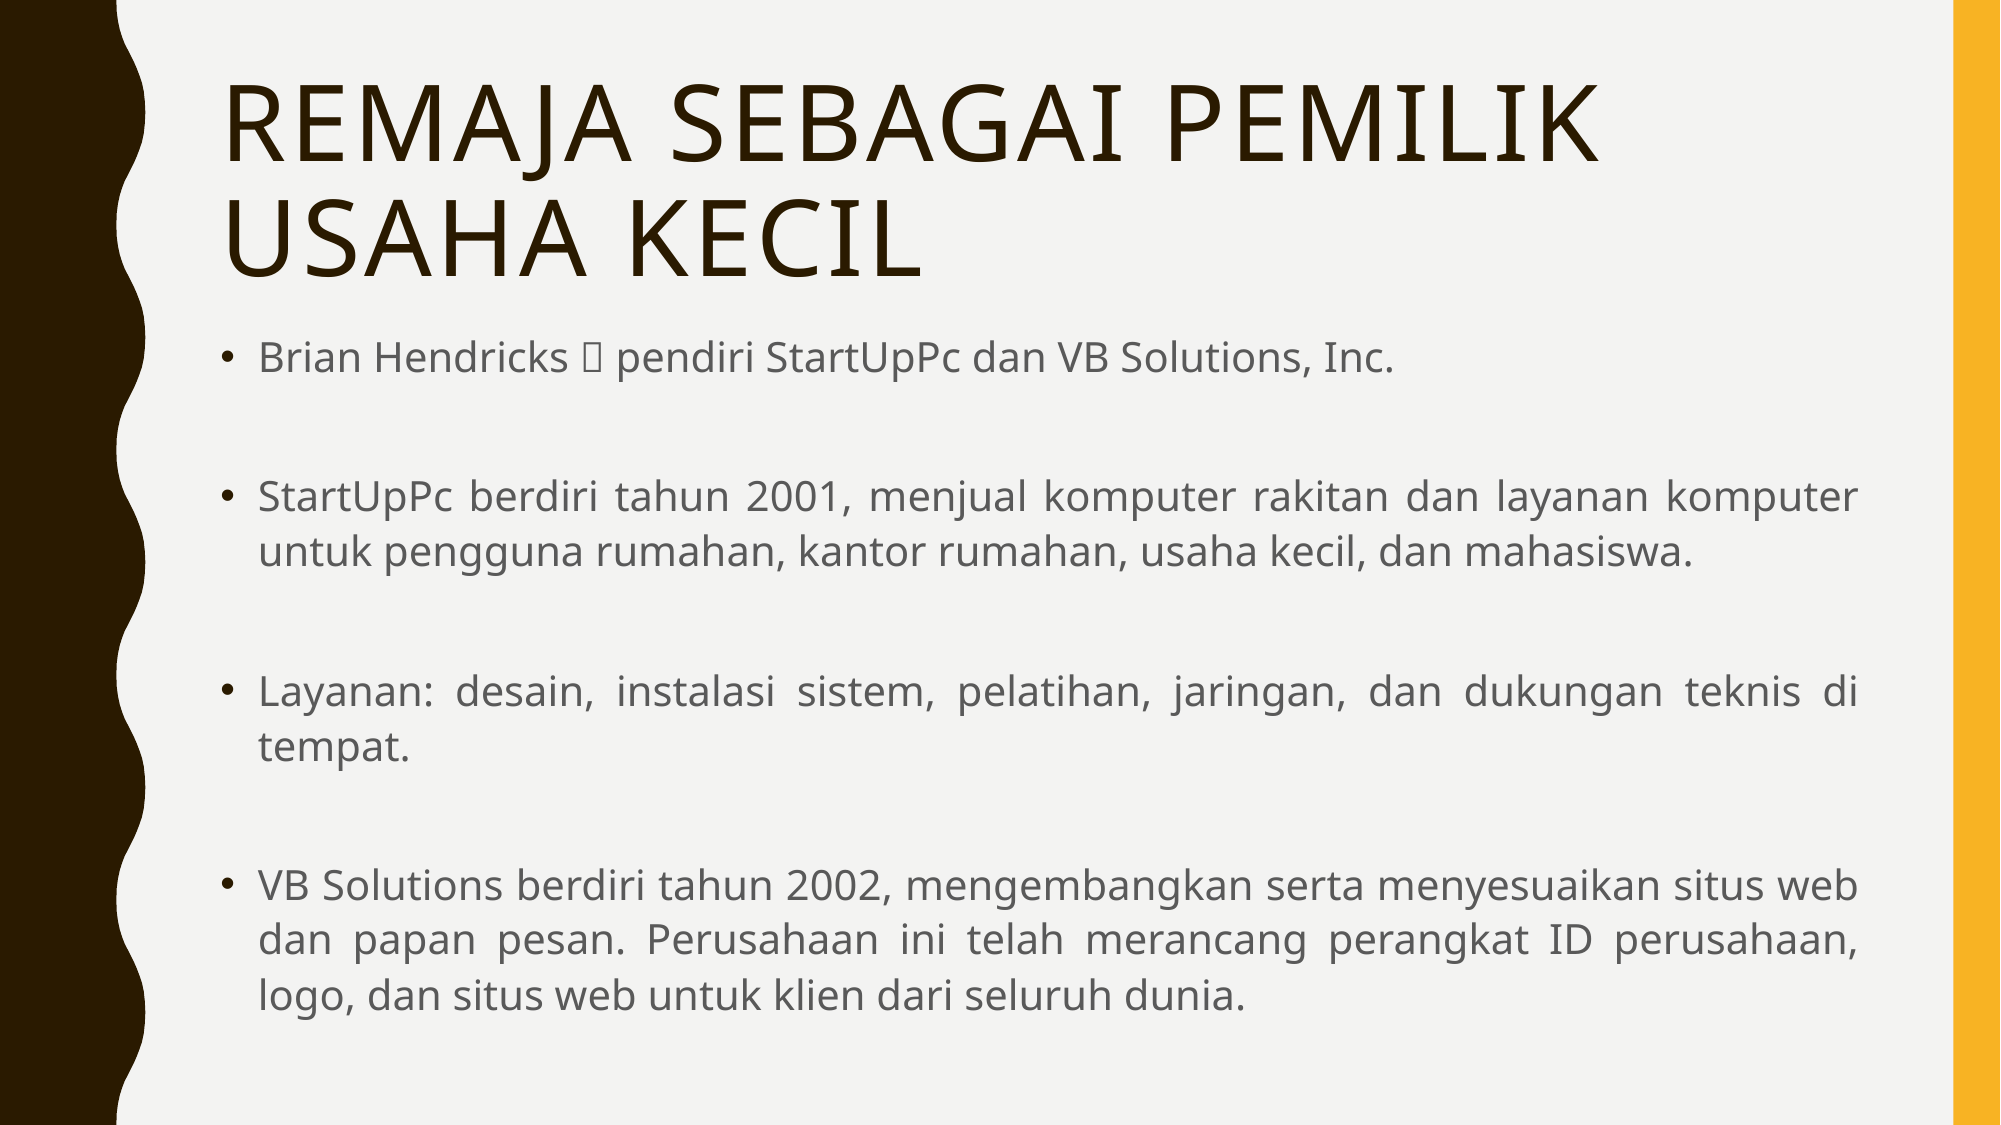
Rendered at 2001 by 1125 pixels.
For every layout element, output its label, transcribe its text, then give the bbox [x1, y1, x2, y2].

title Remaja sebagai Pemilik Usaha Kecil [205, 62, 1875, 308]
list Brian Hendricks  pendiri StartUpPc dan VB Solutions, Inc. StartUpPc berdiri tahun 2001, menjual komputer rakitan dan layanan komputer untuk pengguna rumahan, kantor rumahan, usaha kecil, dan mahasiswa. Layanan: desain, instalasi sistem, pelatihan, jaringan, dan dukungan teknis di tempat. VB Solutions berdiri tahun 2002, mengembangkan serta menyesuaikan situs web dan papan pesan. Perusahaan ini telah merancang perangkat ID perusahaan, logo, dan situs web untuk klien dari seluruh dunia. [205, 318, 1875, 909]
